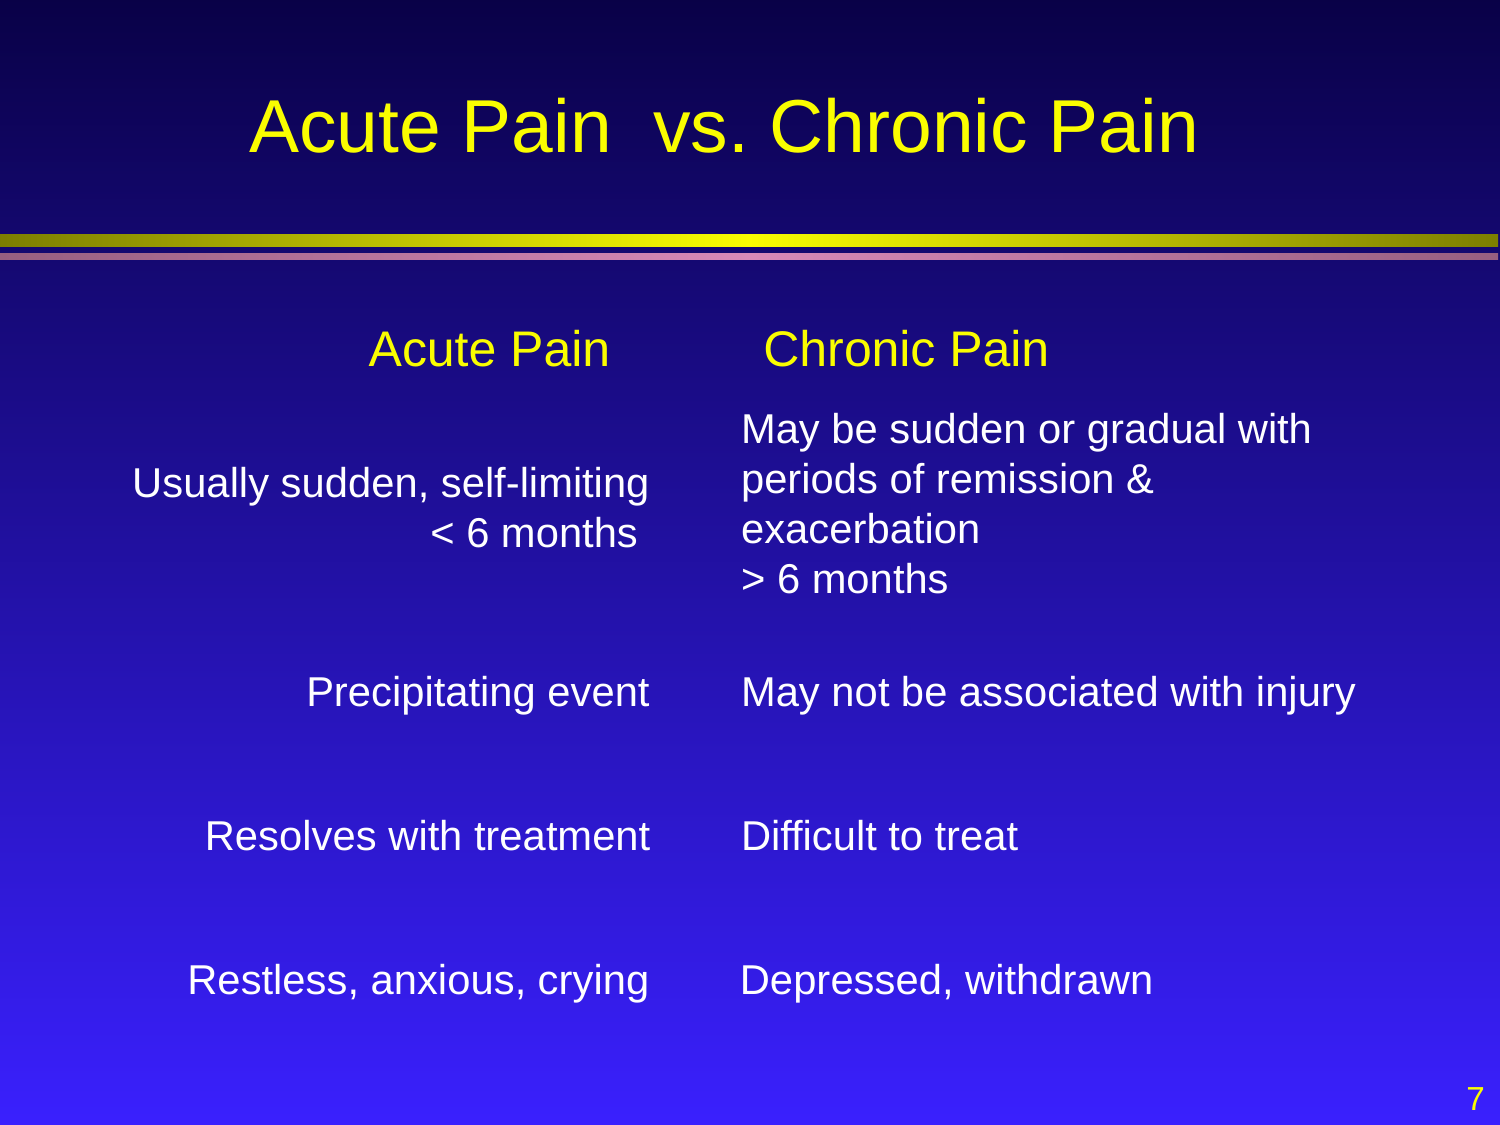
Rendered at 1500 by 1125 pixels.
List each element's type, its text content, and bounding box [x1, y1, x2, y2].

text_box Acute Pain Chronic Pain [368, 316, 1064, 377]
text_box 7 [1451, 1069, 1500, 1125]
text_box Restless, anxious, crying [75, 945, 665, 1011]
text_box May be sudden or gradual with periods of remission & exacerbation > 6 months [726, 393, 1420, 609]
text_box Precipitating event [291, 657, 665, 723]
text_box Difficult to treat [726, 801, 1090, 867]
text_box Resolves with treatment [189, 801, 666, 867]
text_box May not be associated with injury [726, 657, 1399, 723]
text_box Usually sudden, self-limiting < 6 months [113, 448, 665, 563]
text_box Depressed, withdrawn [725, 945, 1169, 1011]
title Acute Pain vs. Chronic Pain [0, 0, 1471, 176]
